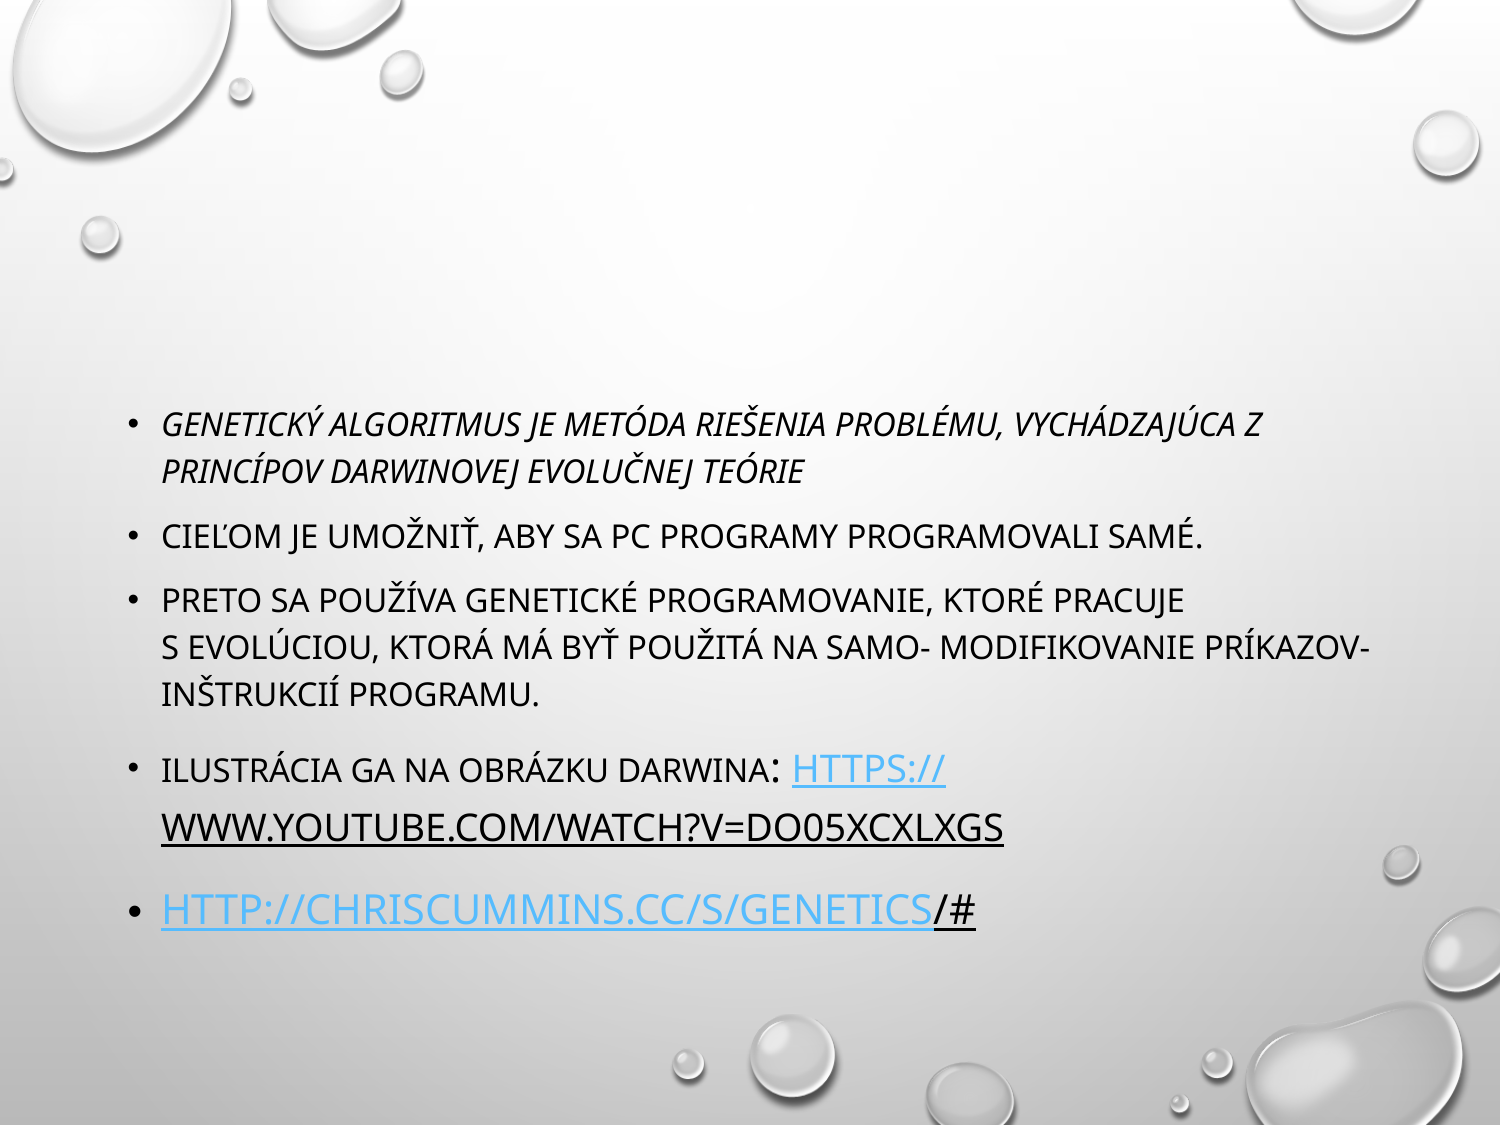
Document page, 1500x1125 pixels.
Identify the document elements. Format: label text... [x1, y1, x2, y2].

picture [0, 0, 1500, 1125]
list Genetický algoritmus je metóda riešenia problému, vychádzajúca z princípov Darwinovej evolučnej teórie cieľom je umožniť, aby sa PC programy programovali samé. Preto sa používa genetické programovanie, ktoré pracuje s evolúciou, ktorá má byť použitá na samo- modifikovanie príkazov- inštrukcií programu. Ilustrácia GA na obrázku Darwina: https://www.youtube.com/watch?v=dO05XcXLxGs http://chriscummins.cc/s/genetics/# [112, 388, 1388, 950]
